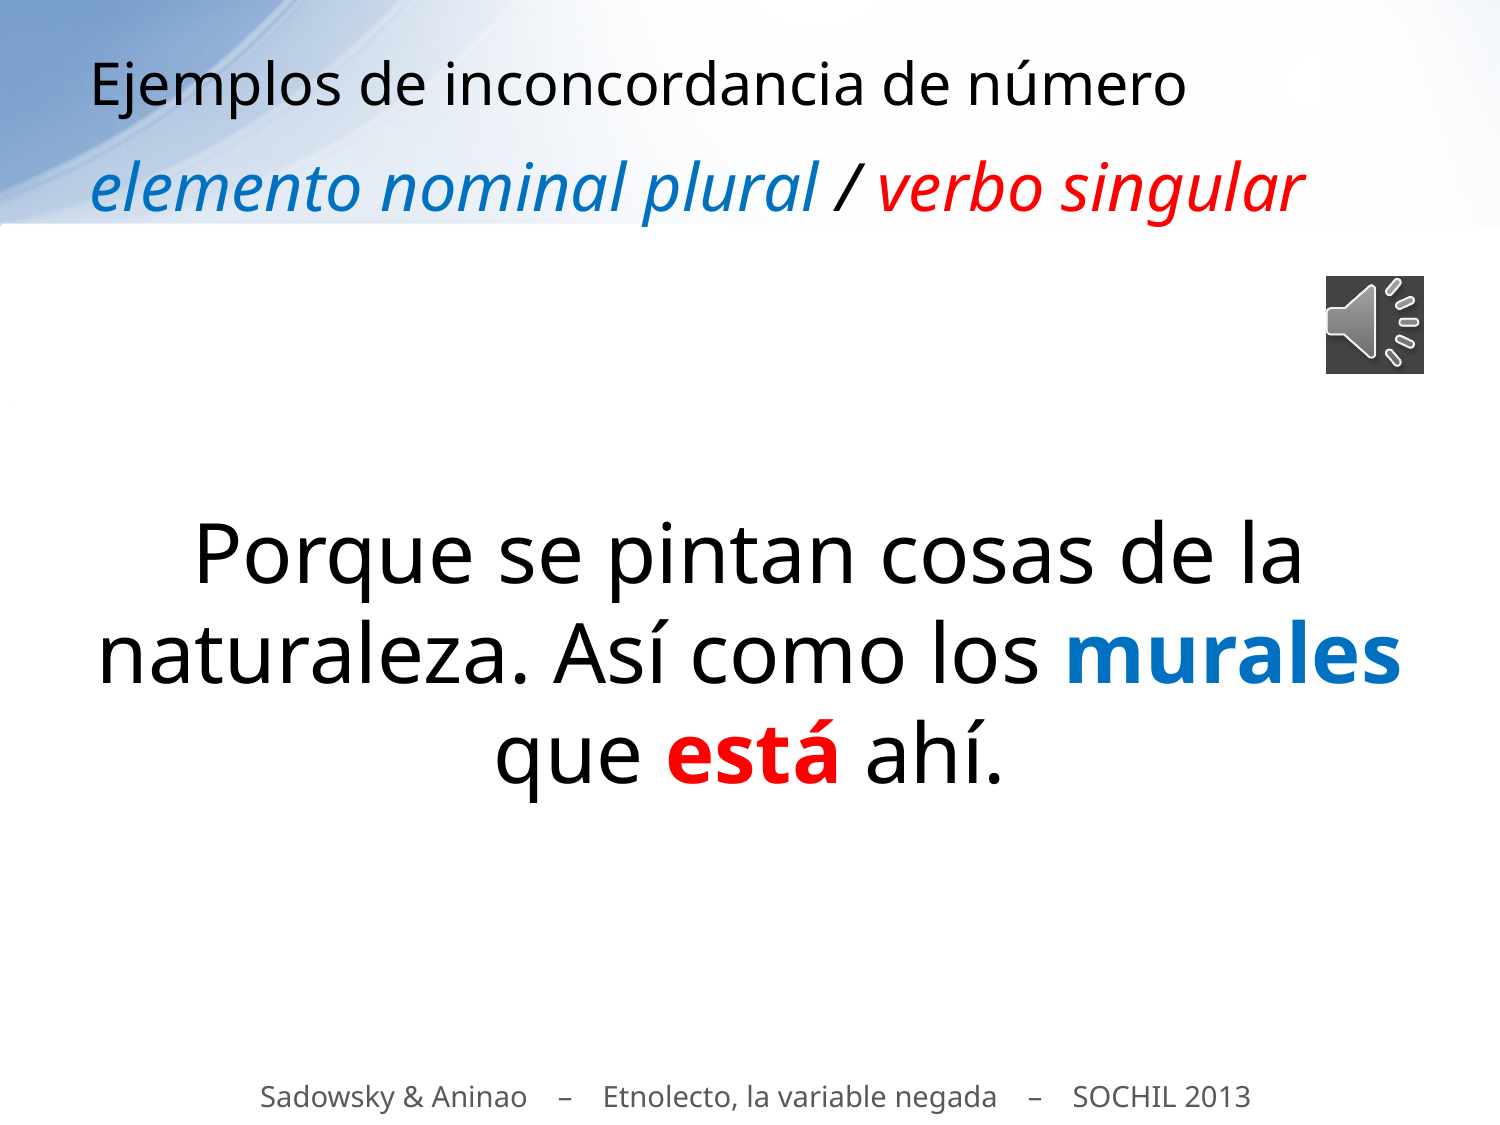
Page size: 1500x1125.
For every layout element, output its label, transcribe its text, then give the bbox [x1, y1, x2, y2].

title Ejemplos de inconcordancia de número [75, 37, 1425, 125]
footer Sadowsky & Aninao – Etnolecto, la variable negada – SOCHIL 2013 [62, 1074, 1450, 1125]
picture [0, 0, 1500, 1125]
list Porque se pintan cosas de la naturaleza. Así como los murales que está ahí. [75, 262, 1425, 1050]
list elemento nominal plural / verbo singular [75, 137, 1425, 213]
